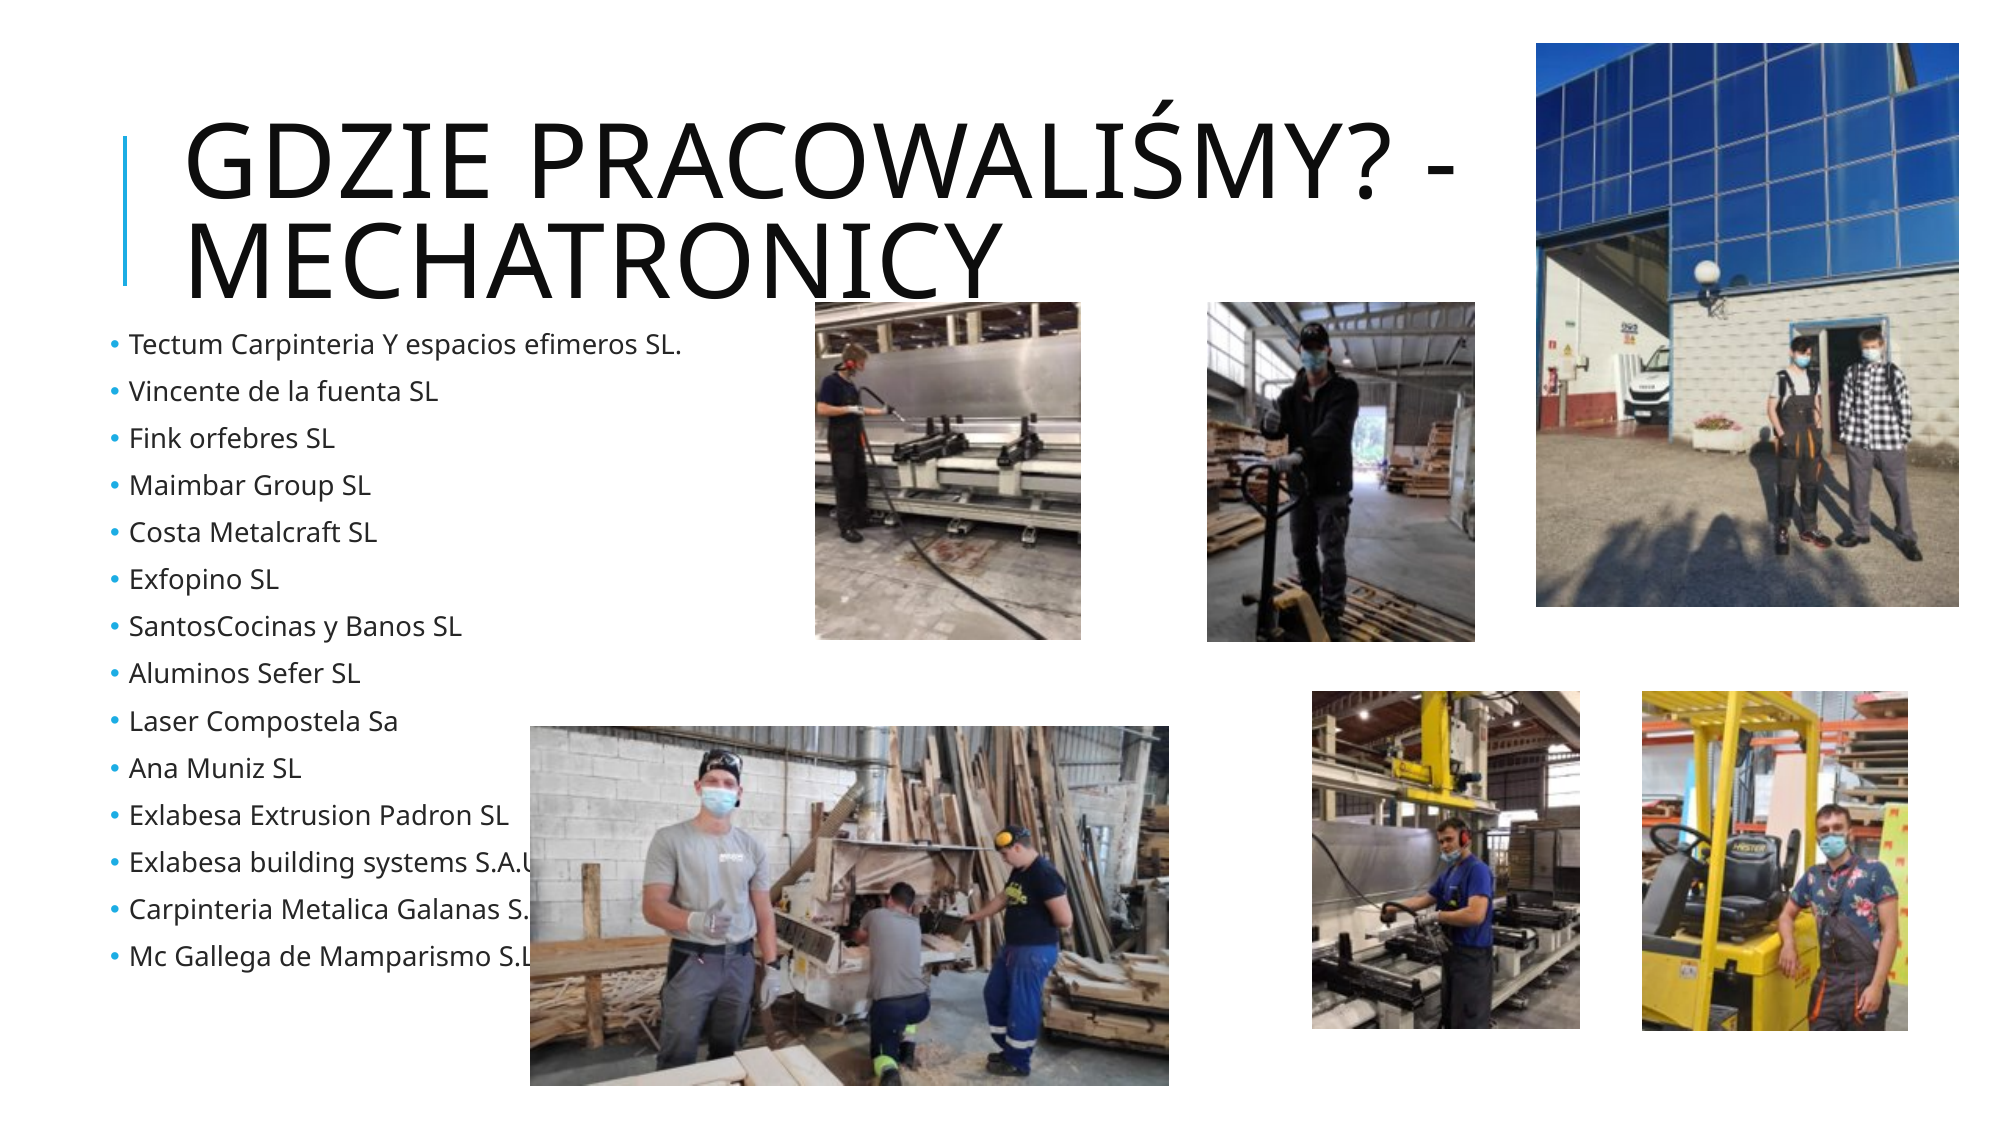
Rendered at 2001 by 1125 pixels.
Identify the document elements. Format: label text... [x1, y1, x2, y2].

picture [1312, 691, 1580, 1030]
picture [1536, 43, 1959, 607]
picture [1206, 301, 1475, 642]
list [530, 726, 1169, 1086]
title Gdzie pracowaliśmy? - mechatronicy [168, 96, 1529, 342]
picture [814, 301, 1081, 640]
picture [1642, 691, 1909, 1031]
list Tectum Carpinteria Y espacios efimeros SL. ​ Vincente de la fuenta SL ​ Fink orfebres SL ​ Maimbar Group SL ​ Costa Metalcraft SL ​ Exfopino SL ​ SantosCocinas y Banos SL​ Aluminos Sefer SL ​ Laser Compostela Sa ​ Ana Muniz SL ​ Exlabesa Extrusion Padron SL ​ Exlabesa building systems S.A.U​ Carpinteria Metalica Galanas S.L.U ​ Mc Gallega de Mamparismo S.L.U​ [102, 323, 883, 984]
